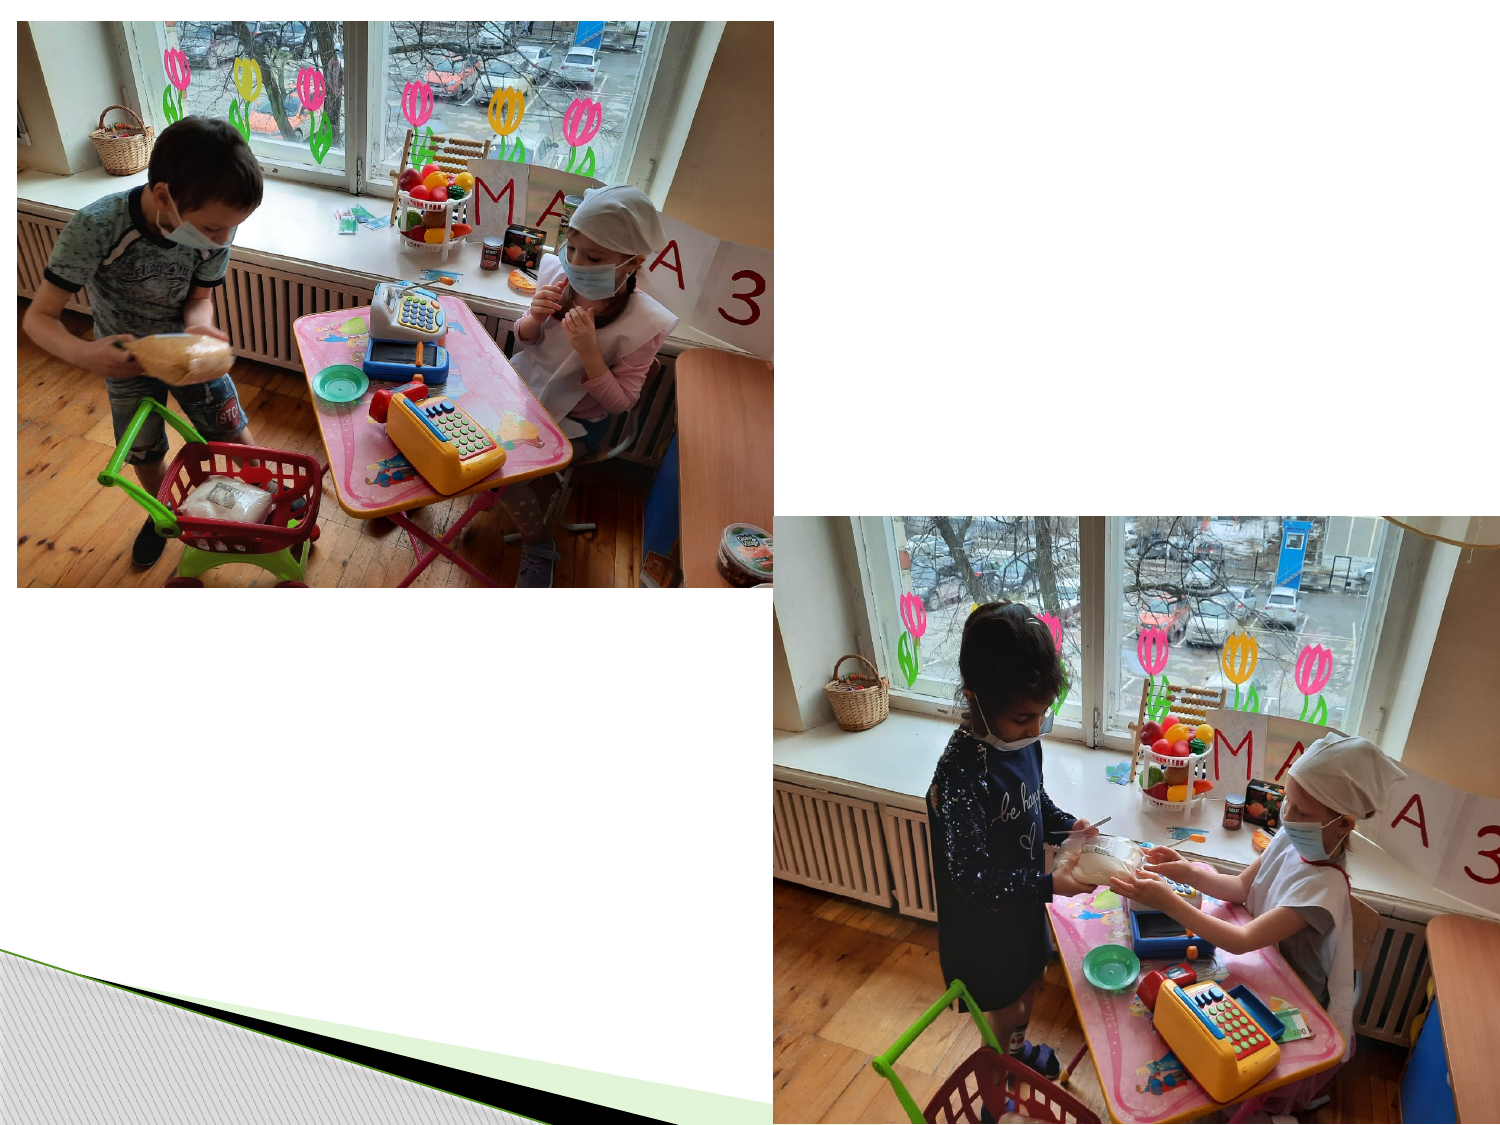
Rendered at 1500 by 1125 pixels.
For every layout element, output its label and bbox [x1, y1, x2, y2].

list [773, 516, 1500, 1125]
picture [17, 20, 775, 589]
